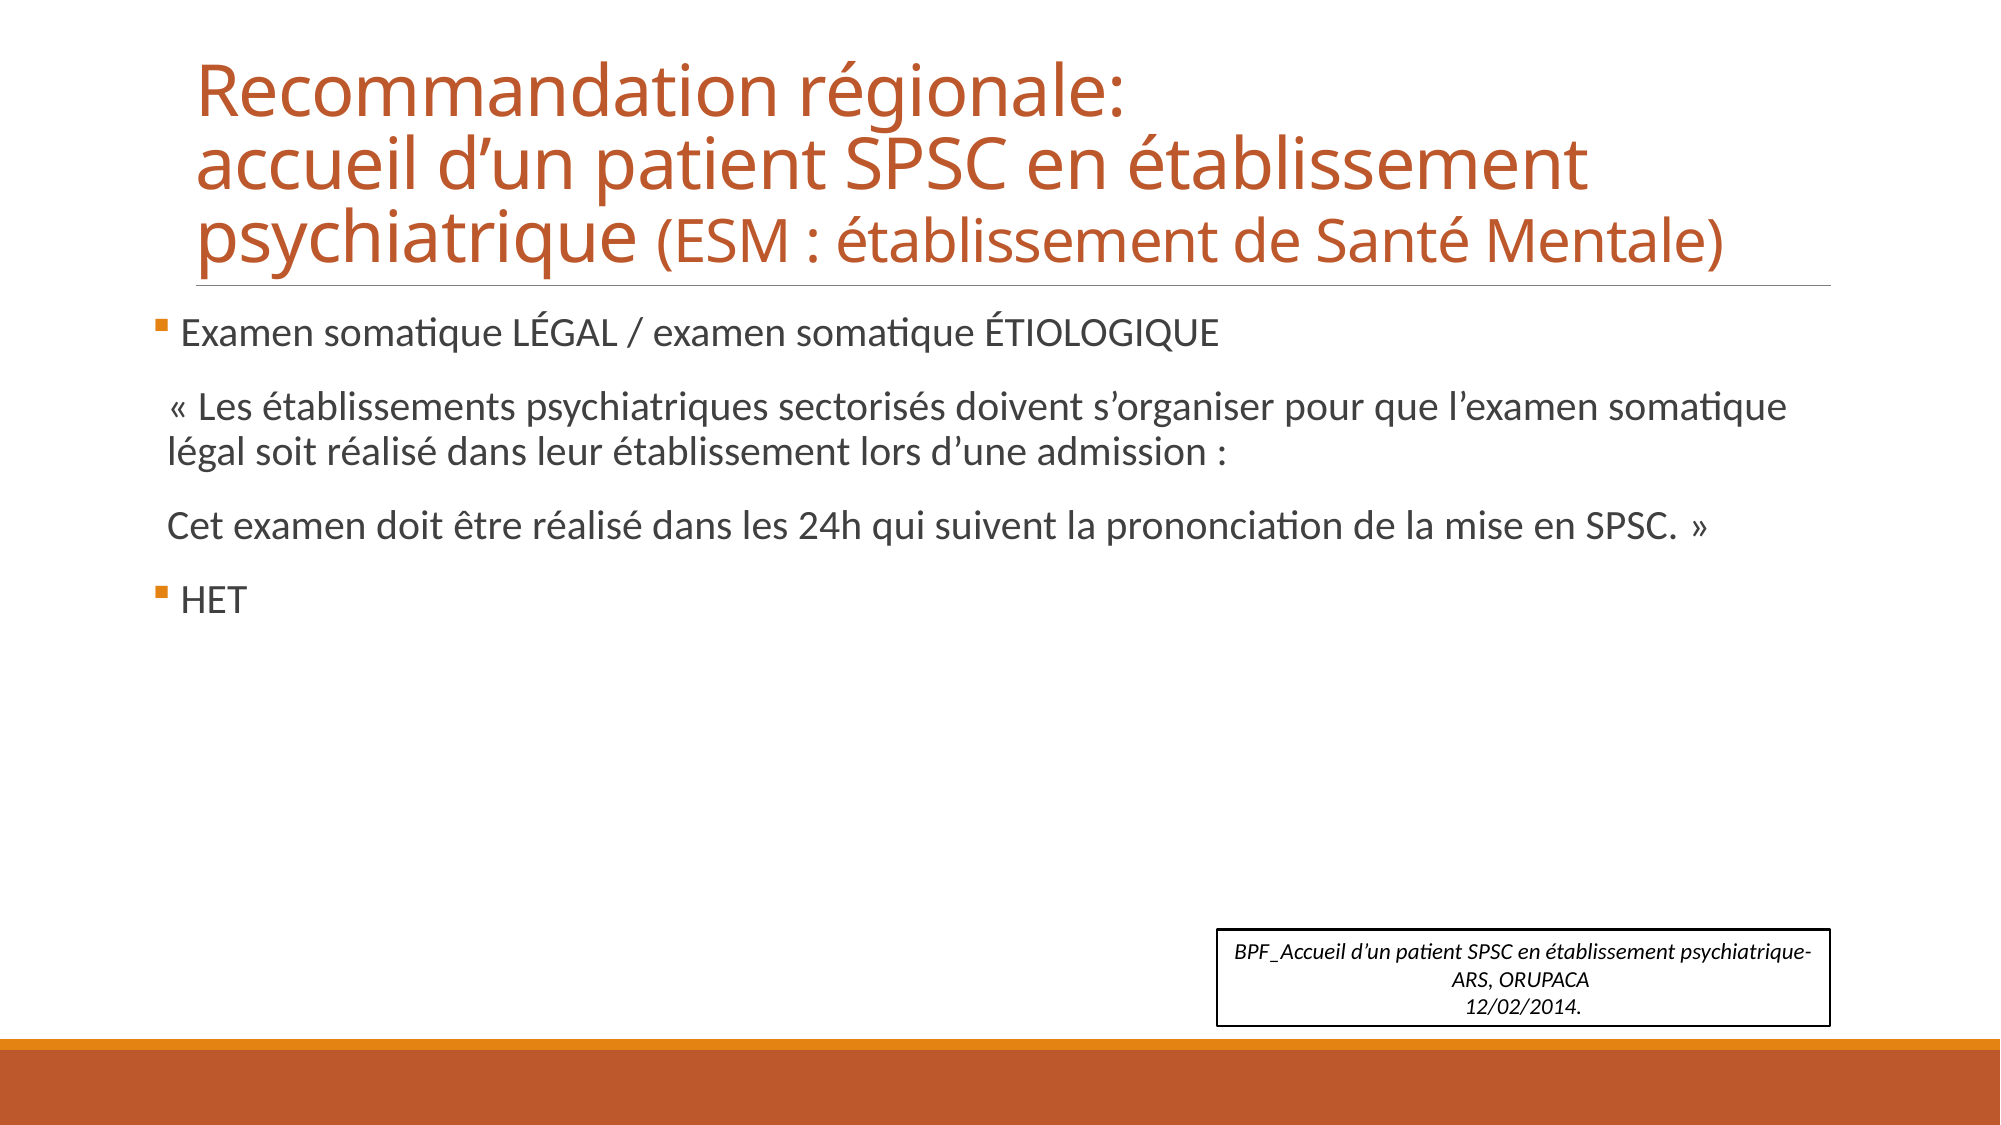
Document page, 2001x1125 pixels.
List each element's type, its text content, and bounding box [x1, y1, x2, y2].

title Recommandation régionale: accueil d’un patient SPSC en établissement psychiatrique (ESM : établissement de Santé Mentale) [180, 47, 1934, 285]
list Examen somatique LÉGAL / examen somatique ÉTIOLOGIQUE « Les établissements psychiatriques sectorisés doivent s’organiser pour que l’examen somatique légal soit réalisé dans leur établissement lors d’une admission : Cet examen doit être réalisé dans les 24h qui suivent la prononciation de la mise en SPSC. » HET [152, 302, 1830, 818]
text_box BPF_Accueil d’un patient SPSC en établissement psychiatrique- ARS, ORUPACA 12/02/2014. [1216, 928, 1831, 1027]
